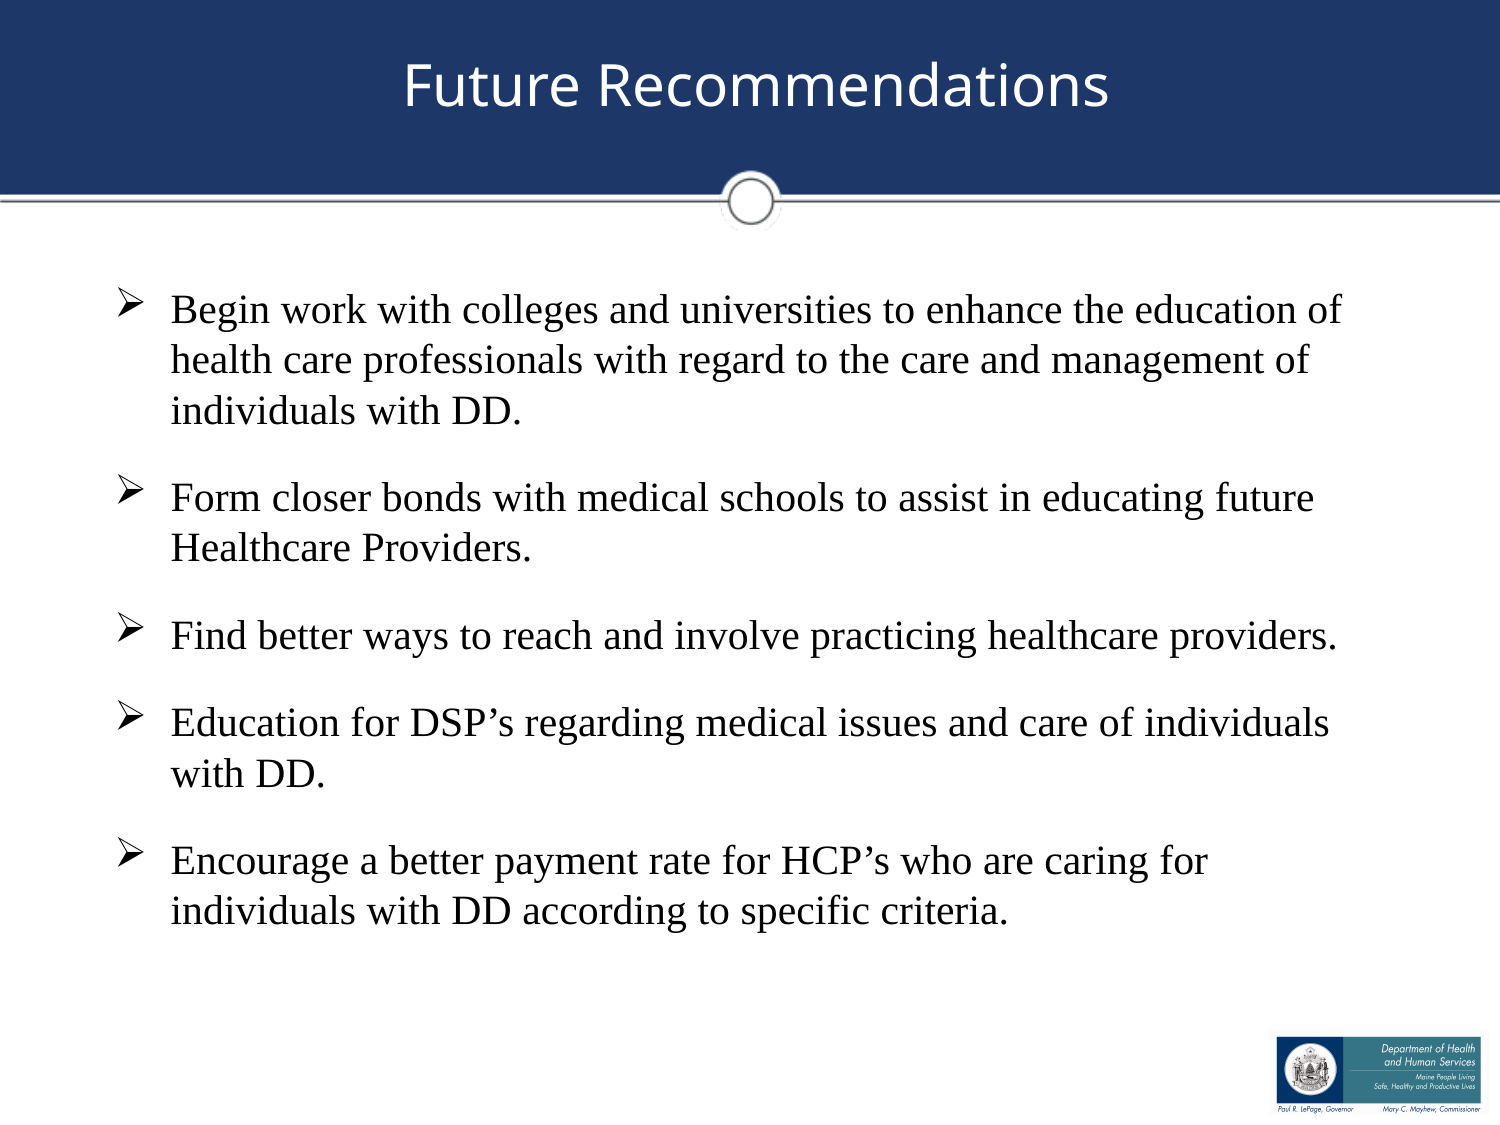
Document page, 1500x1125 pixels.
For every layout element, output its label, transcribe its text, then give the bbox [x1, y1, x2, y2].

picture [1269, 1029, 1490, 1116]
picture [0, 0, 1500, 230]
text_box Begin work with colleges and universities to enhance the education of health care professionals with regard to the care and management of individuals with DD. Form closer bonds with medical schools to assist in educating future Healthcare Providers. Find better ways to reach and involve practicing healthcare providers. Education for DSP’s regarding medical issues and care of individuals with DD. Encourage a better payment rate for HCP’s who are caring for individuals with DD according to specific criteria. [99, 274, 1377, 1030]
